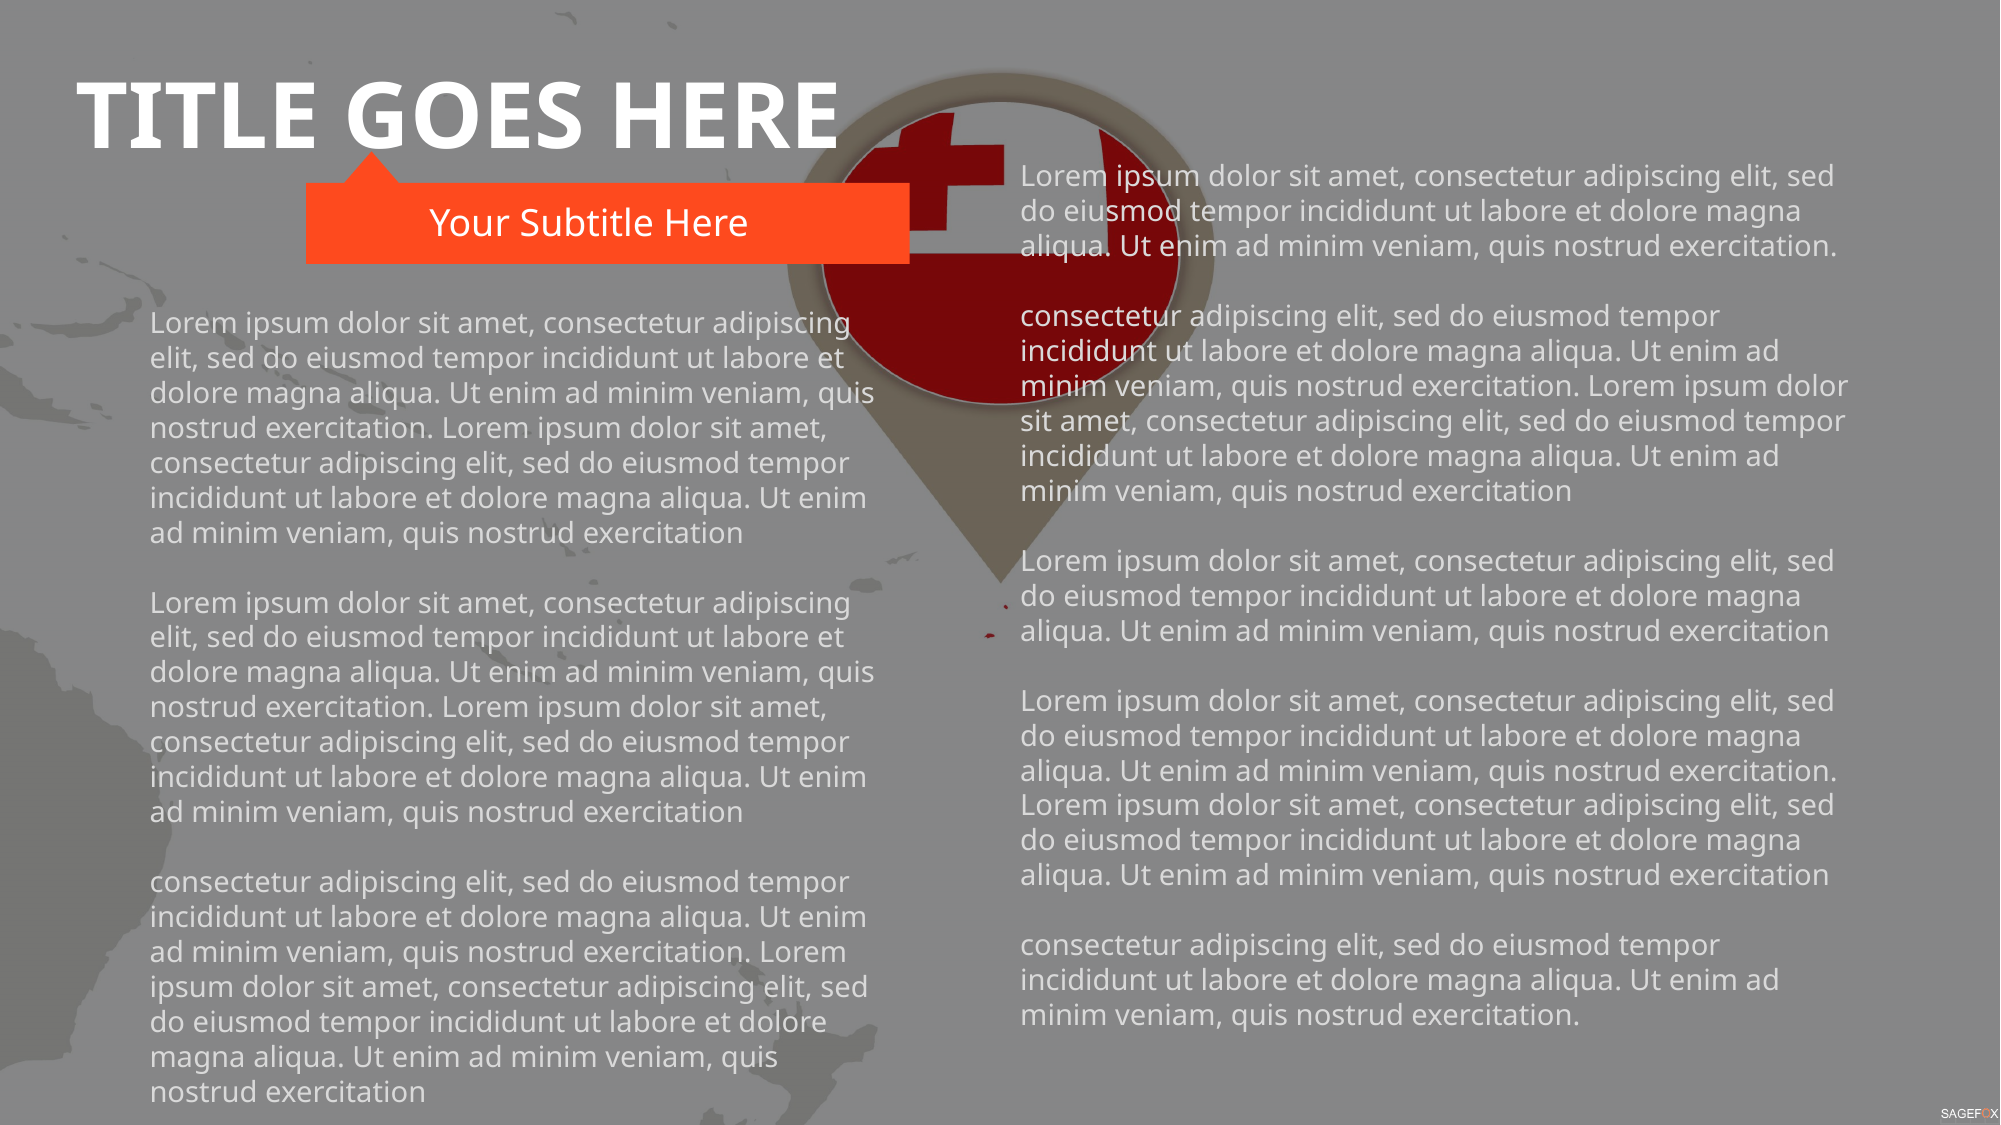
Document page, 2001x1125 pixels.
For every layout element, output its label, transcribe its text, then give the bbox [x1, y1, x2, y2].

text_box Lorem ipsum dolor sit amet, consectetur adipiscing elit, sed do eiusmod tempor incididunt ut labore et dolore magna aliqua. Ut enim ad minim veniam, quis nostrud exercitation. Lorem ipsum dolor sit amet, consectetur adipiscing elit, sed do eiusmod tempor incididunt ut labore et dolore magna aliqua. Ut enim ad minim veniam, quis nostrud exercitation Lorem ipsum dolor sit amet, consectetur adipiscing elit, sed do eiusmod tempor incididunt ut labore et dolore magna aliqua. Ut enim ad minim veniam, quis nostrud exercitation. Lorem ipsum dolor sit amet, consectetur adipiscing elit, sed do eiusmod tempor incididunt ut labore et dolore magna aliqua. Ut enim ad minim veniam, quis nostrud exercitation consectetur adipiscing elit, sed do eiusmod tempor incididunt ut labore et dolore magna aliqua. Ut enim ad minim veniam, quis nostrud exercitation. Lorem ipsum dolor sit amet, consectetur adipiscing elit, sed do eiusmod tempor incididunt ut labore et dolore magna aliqua. Ut enim ad minim veniam, quis nostrud exercitation [134, 296, 897, 1125]
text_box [306, 151, 910, 264]
text_box Lorem ipsum dolor sit amet, consectetur adipiscing elit, sed do eiusmod tempor incididunt ut labore et dolore magna aliqua. Ut enim ad minim veniam, quis nostrud exercitation. consectetur adipiscing elit, sed do eiusmod tempor incididunt ut labore et dolore magna aliqua. Ut enim ad minim veniam, quis nostrud exercitation. Lorem ipsum dolor sit amet, consectetur adipiscing elit, sed do eiusmod tempor incididunt ut labore et dolore magna aliqua. Ut enim ad minim veniam, quis nostrud exercitation Lorem ipsum dolor sit amet, consectetur adipiscing elit, sed do eiusmod tempor incididunt ut labore et dolore magna aliqua. Ut enim ad minim veniam, quis nostrud exercitation Lorem ipsum dolor sit amet, consectetur adipiscing elit, sed do eiusmod tempor incididunt ut labore et dolore magna aliqua. Ut enim ad minim veniam, quis nostrud exercitation. Lorem ipsum dolor sit amet, consectetur adipiscing elit, sed do eiusmod tempor incididunt ut labore et dolore magna aliqua. Ut enim ad minim veniam, quis nostrud exercitation consectetur adipiscing elit, sed do eiusmod tempor incididunt ut labore et dolore magna aliqua. Ut enim ad minim veniam, quis nostrud exercitation. [1005, 150, 1876, 1039]
text_box TITLE GOES HERE [60, 49, 965, 175]
picture [0, 0, 2001, 1125]
